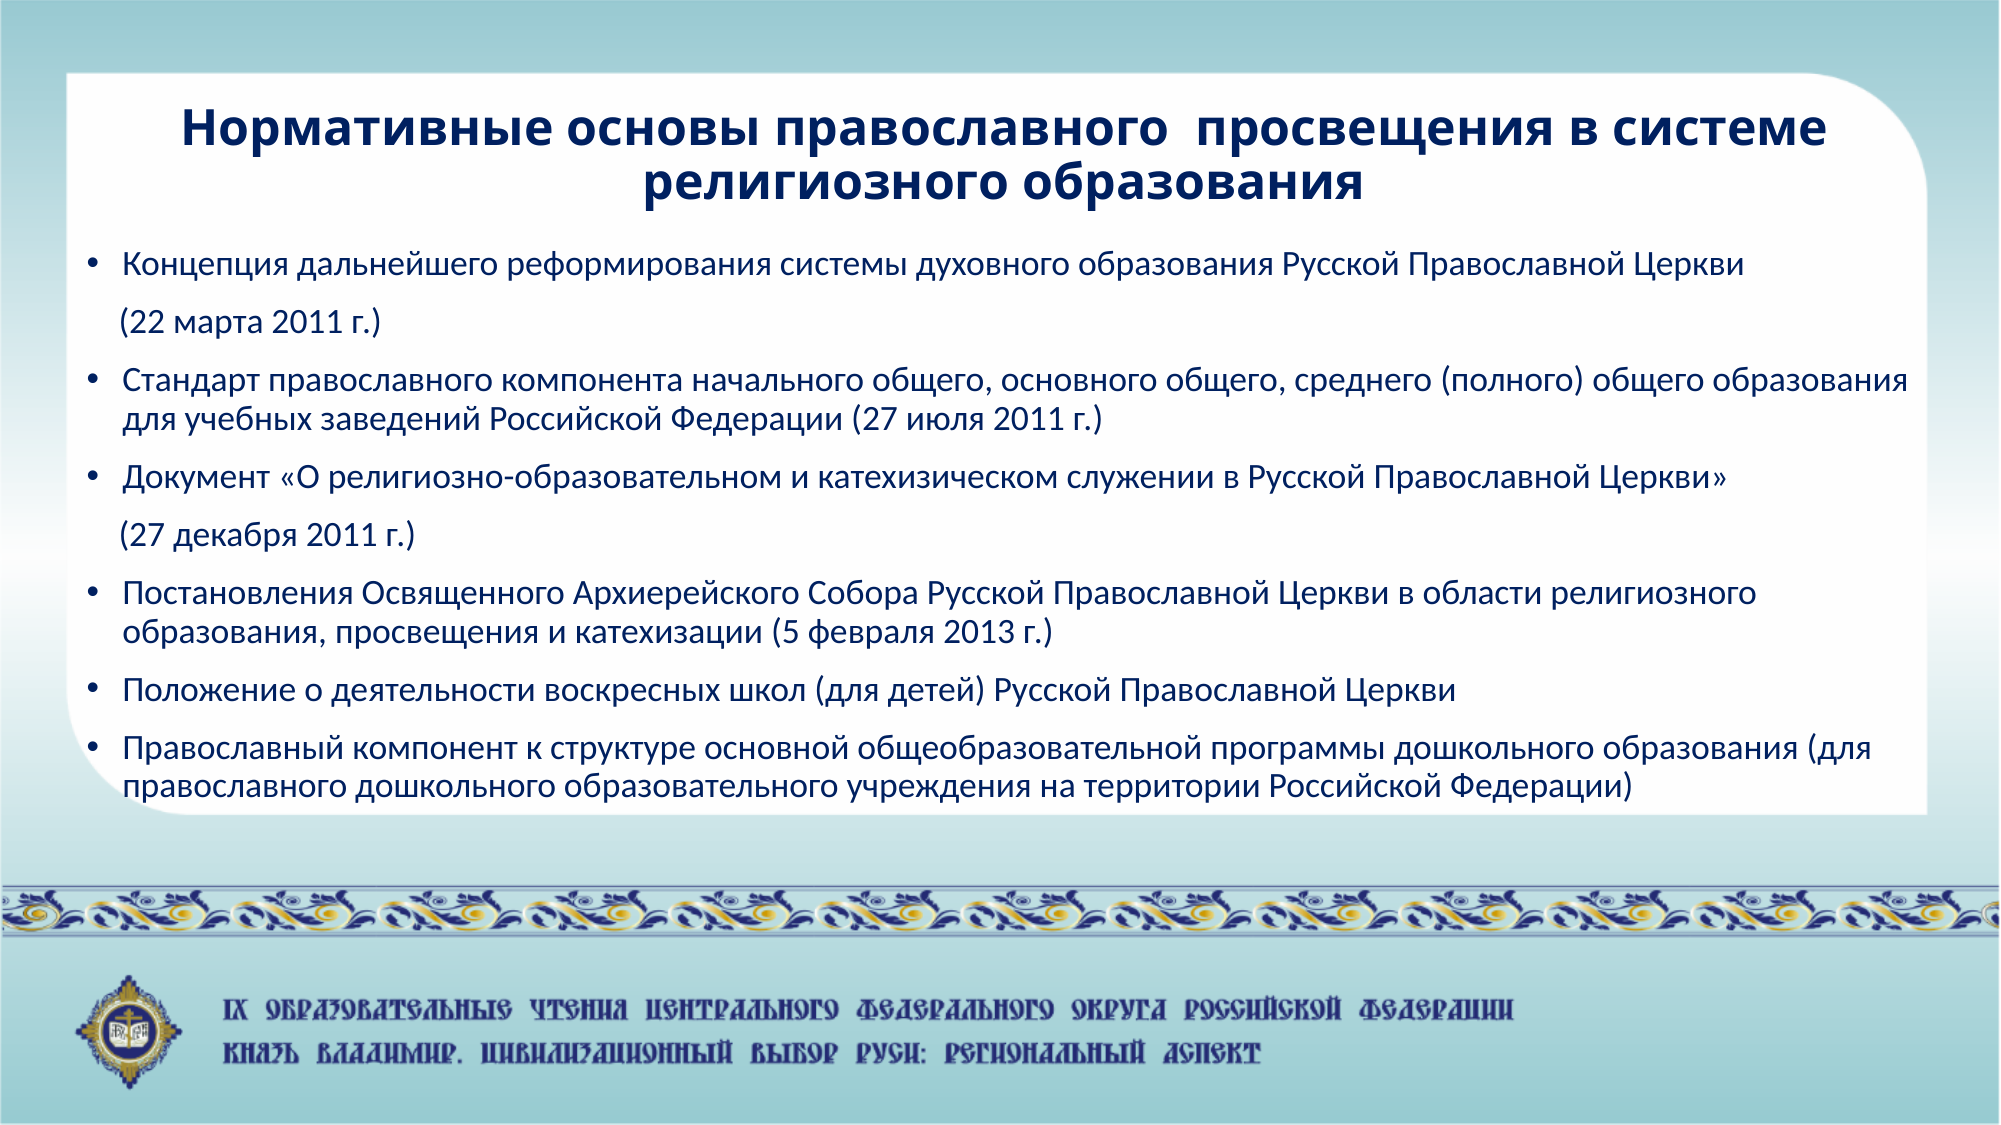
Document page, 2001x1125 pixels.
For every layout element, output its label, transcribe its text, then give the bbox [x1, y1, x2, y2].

title Нормативные основы православного просвещения в системе религиозного образования [82, 79, 1927, 233]
list Концепция дальнейшего реформирования системы духовного образования Русской Православной Церкви (22 марта 2011 г.) Стандарт православного компонента начального общего, основного общего, среднего (полного) общего образования для учебных заведений Российской Федерации (27 июля 2011 г.) Документ «О религиозно-образовательном и катехизическом служении в Русской Православной Церкви» (27 декабря 2011 г.) Постановления Освященного Архиерейского Собора Русской Православной Церкви в области религиозного образования, просвещения и катехизации (5 февраля 2013 г.) Положение о деятельности воскресных школ (для детей) Русской Православной Церкви Православный компонент к структуре основной общеобразовательной программы дошкольного образования (для православного дошкольного образовательного учреждения на территории Российской Федерации) [71, 237, 1927, 816]
picture [0, 0, 2000, 1125]
